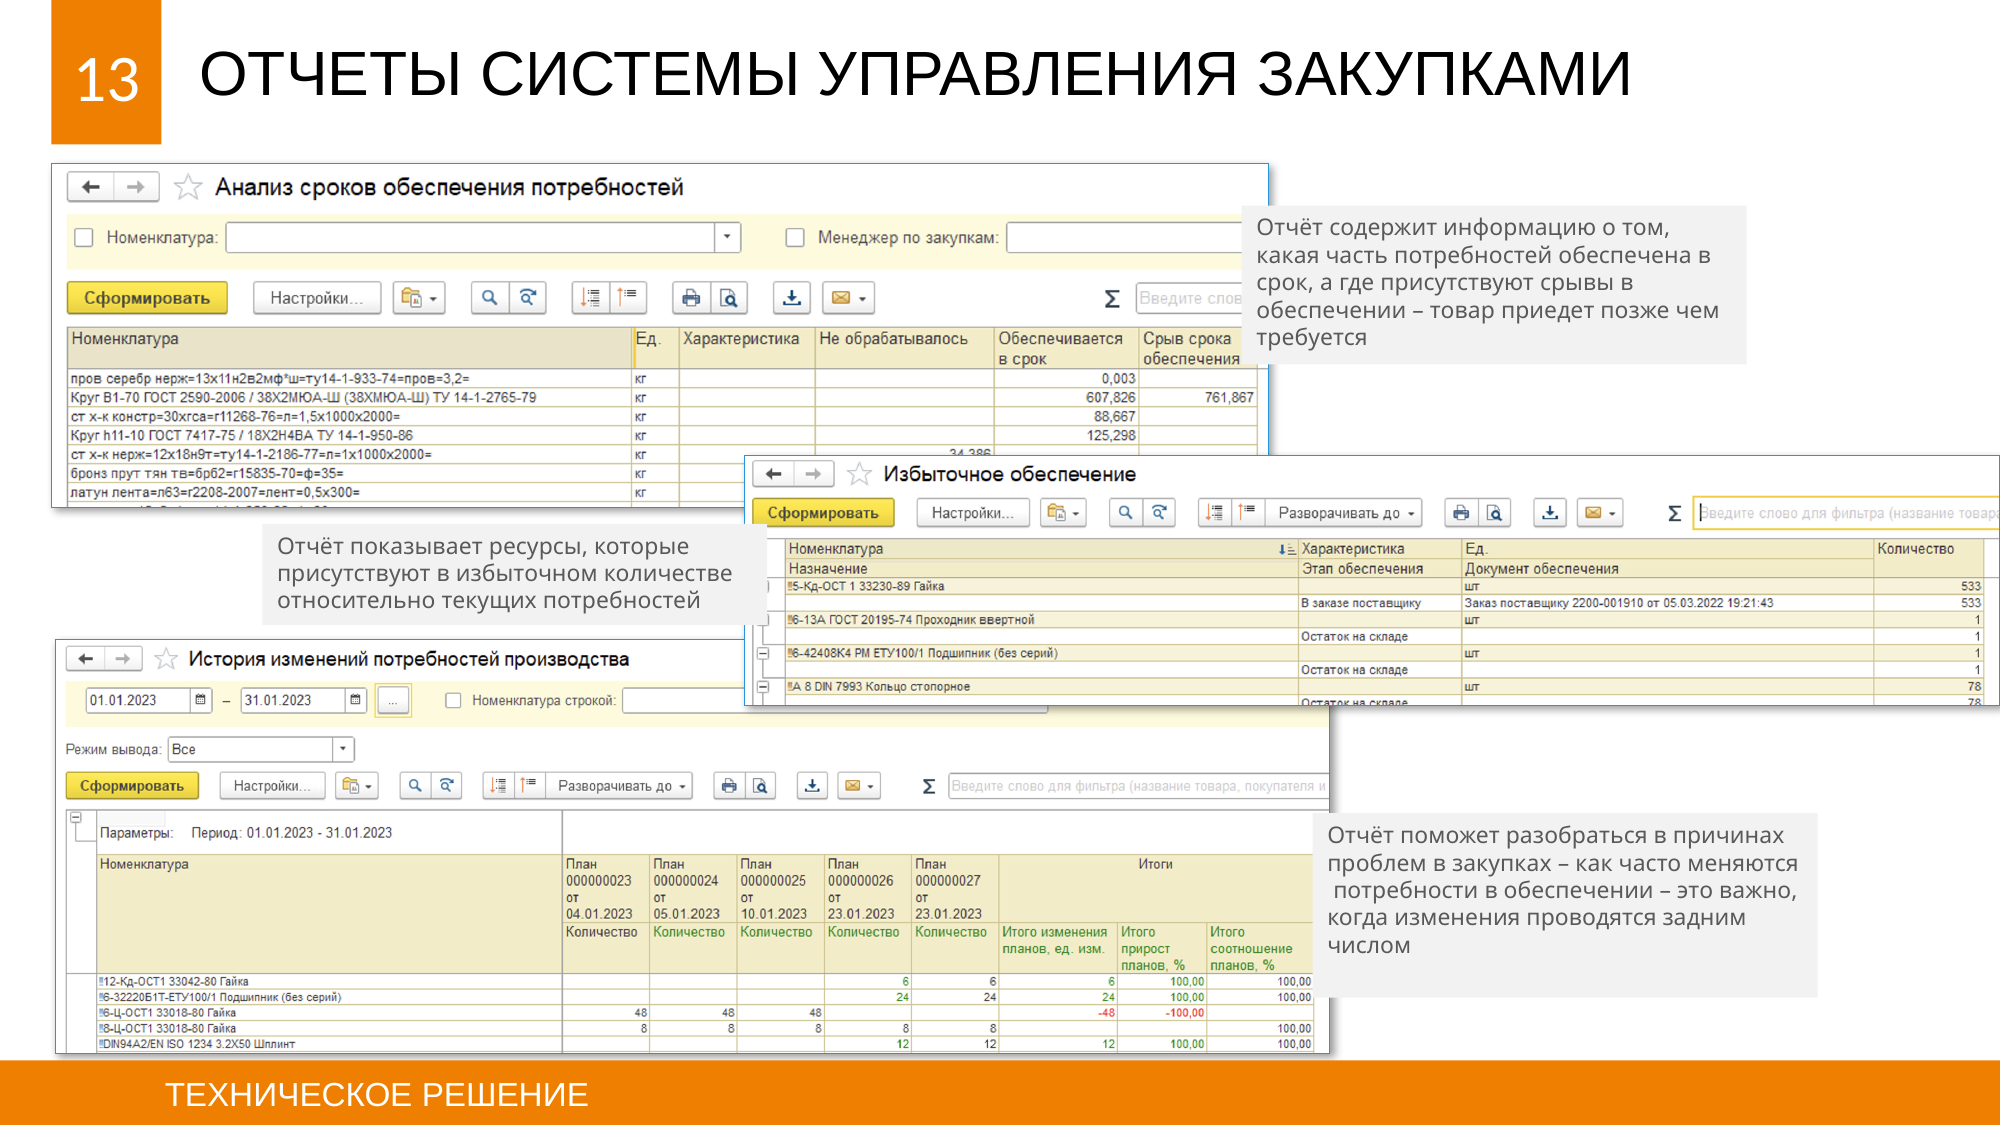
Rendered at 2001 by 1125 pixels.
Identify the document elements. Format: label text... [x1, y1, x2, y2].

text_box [51, 163, 1747, 508]
title ОТЧЕТЫ СИСТЕМЫ УПРАВЛЕНИЯ ЗАКУПКАМИ [184, 5, 1931, 145]
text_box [54, 639, 1818, 1054]
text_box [262, 455, 2000, 706]
text_box ТЕХНИЧЕСКОЕ РЕШЕНИЕ [0, 1059, 2000, 1125]
slide_number 12 [51, 45, 162, 105]
